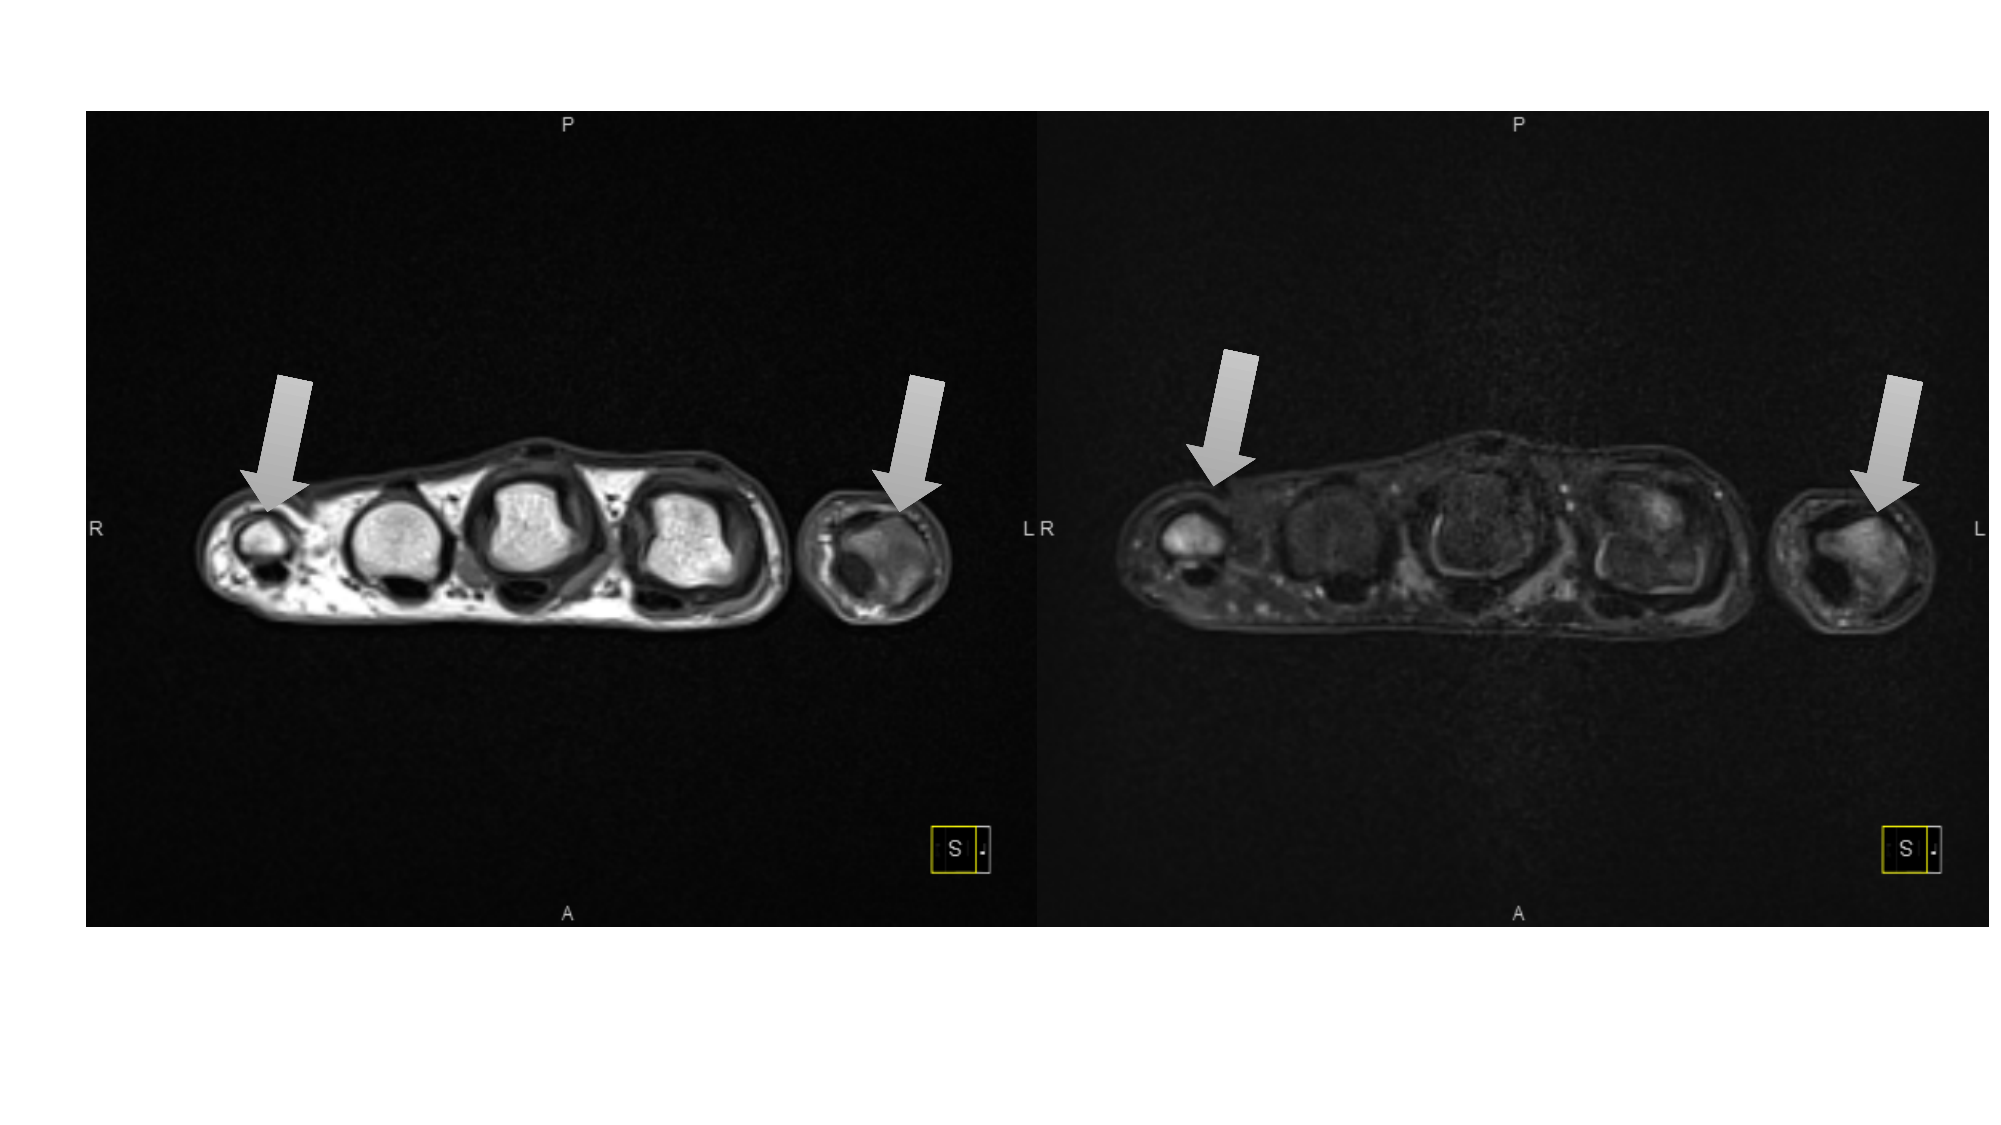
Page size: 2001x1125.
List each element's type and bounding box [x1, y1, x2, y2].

picture [86, 111, 1989, 927]
